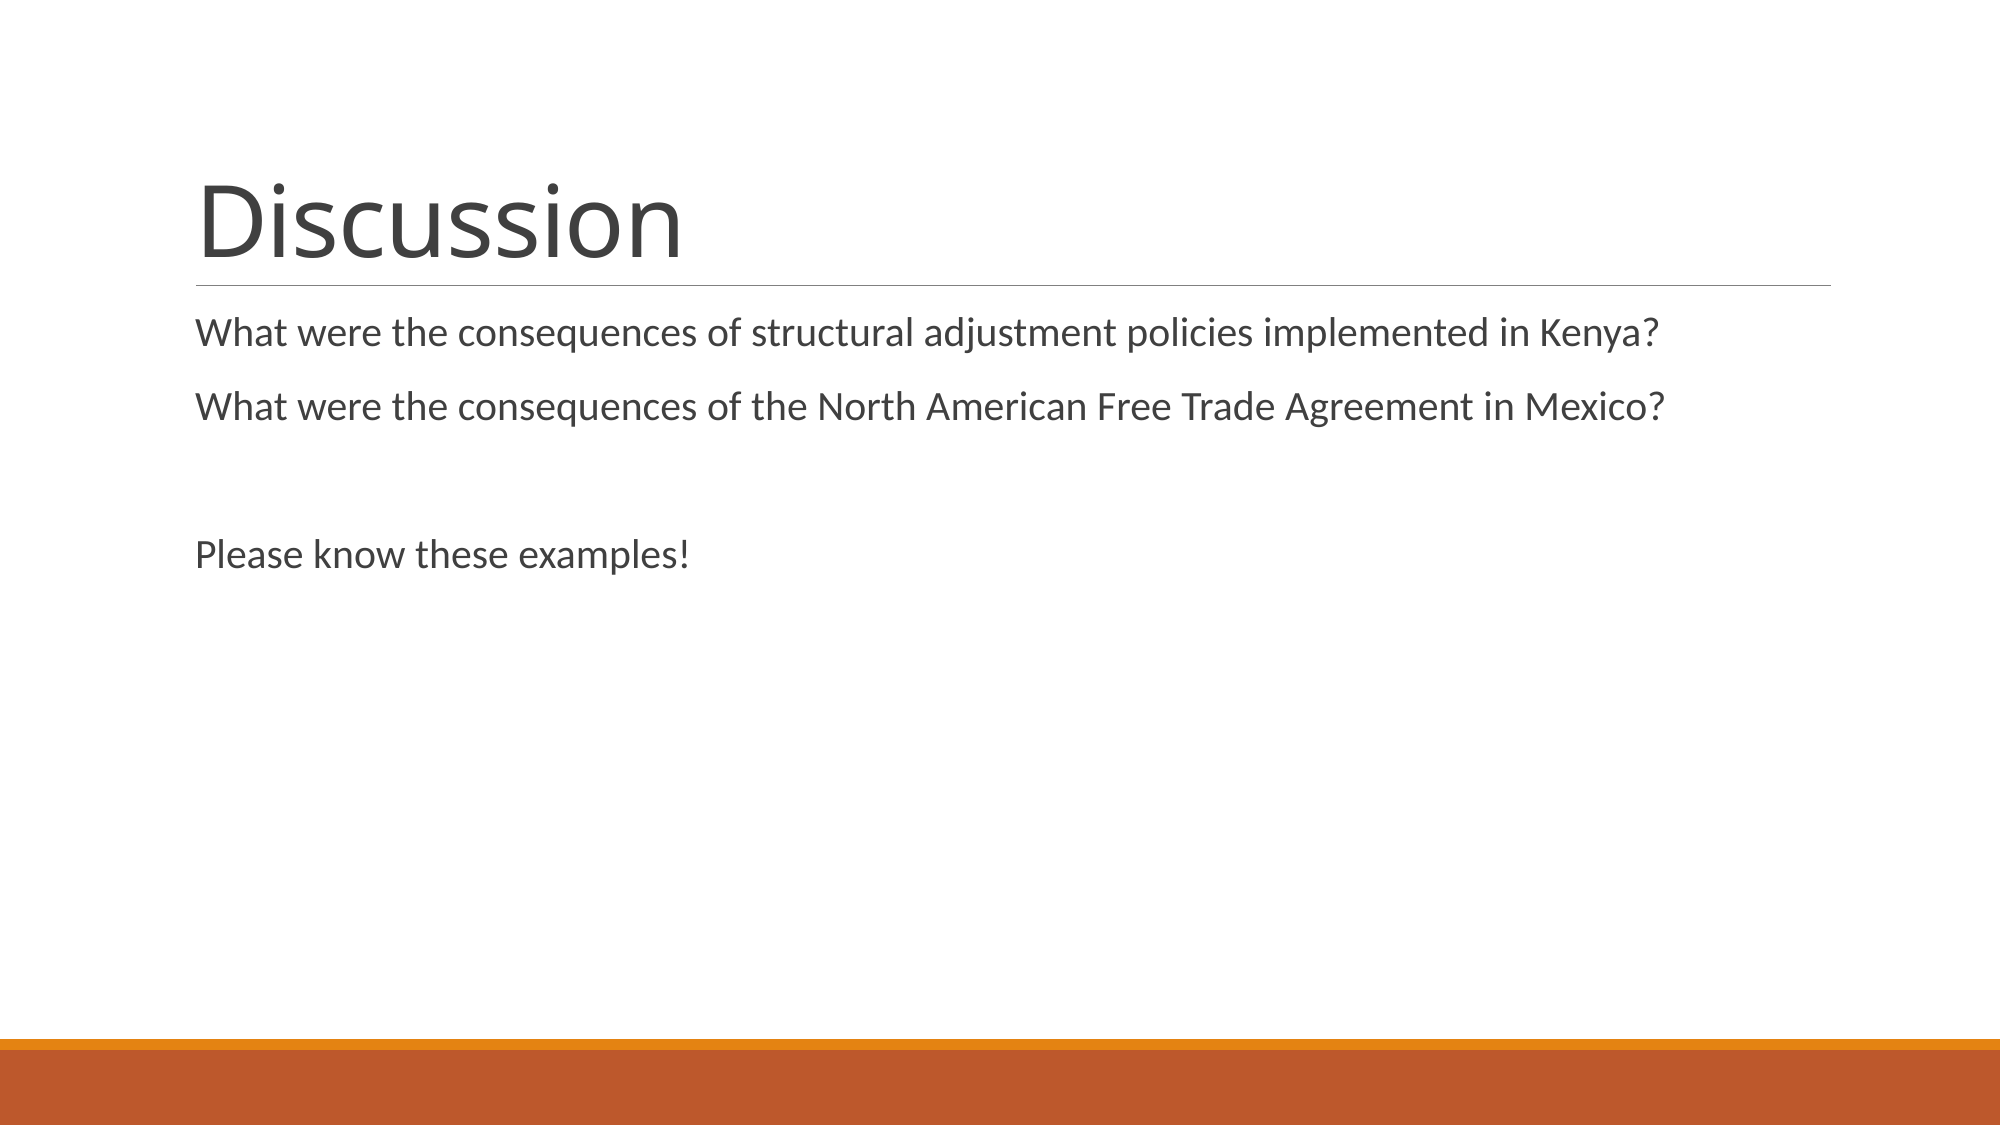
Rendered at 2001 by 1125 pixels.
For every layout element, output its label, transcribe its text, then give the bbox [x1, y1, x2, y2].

list What were the consequences of structural adjustment policies implemented in Kenya? What were the consequences of the North American Free Trade Agreement in Mexico? Please know these examples! [180, 302, 1830, 963]
title Discussion [180, 47, 1830, 285]
